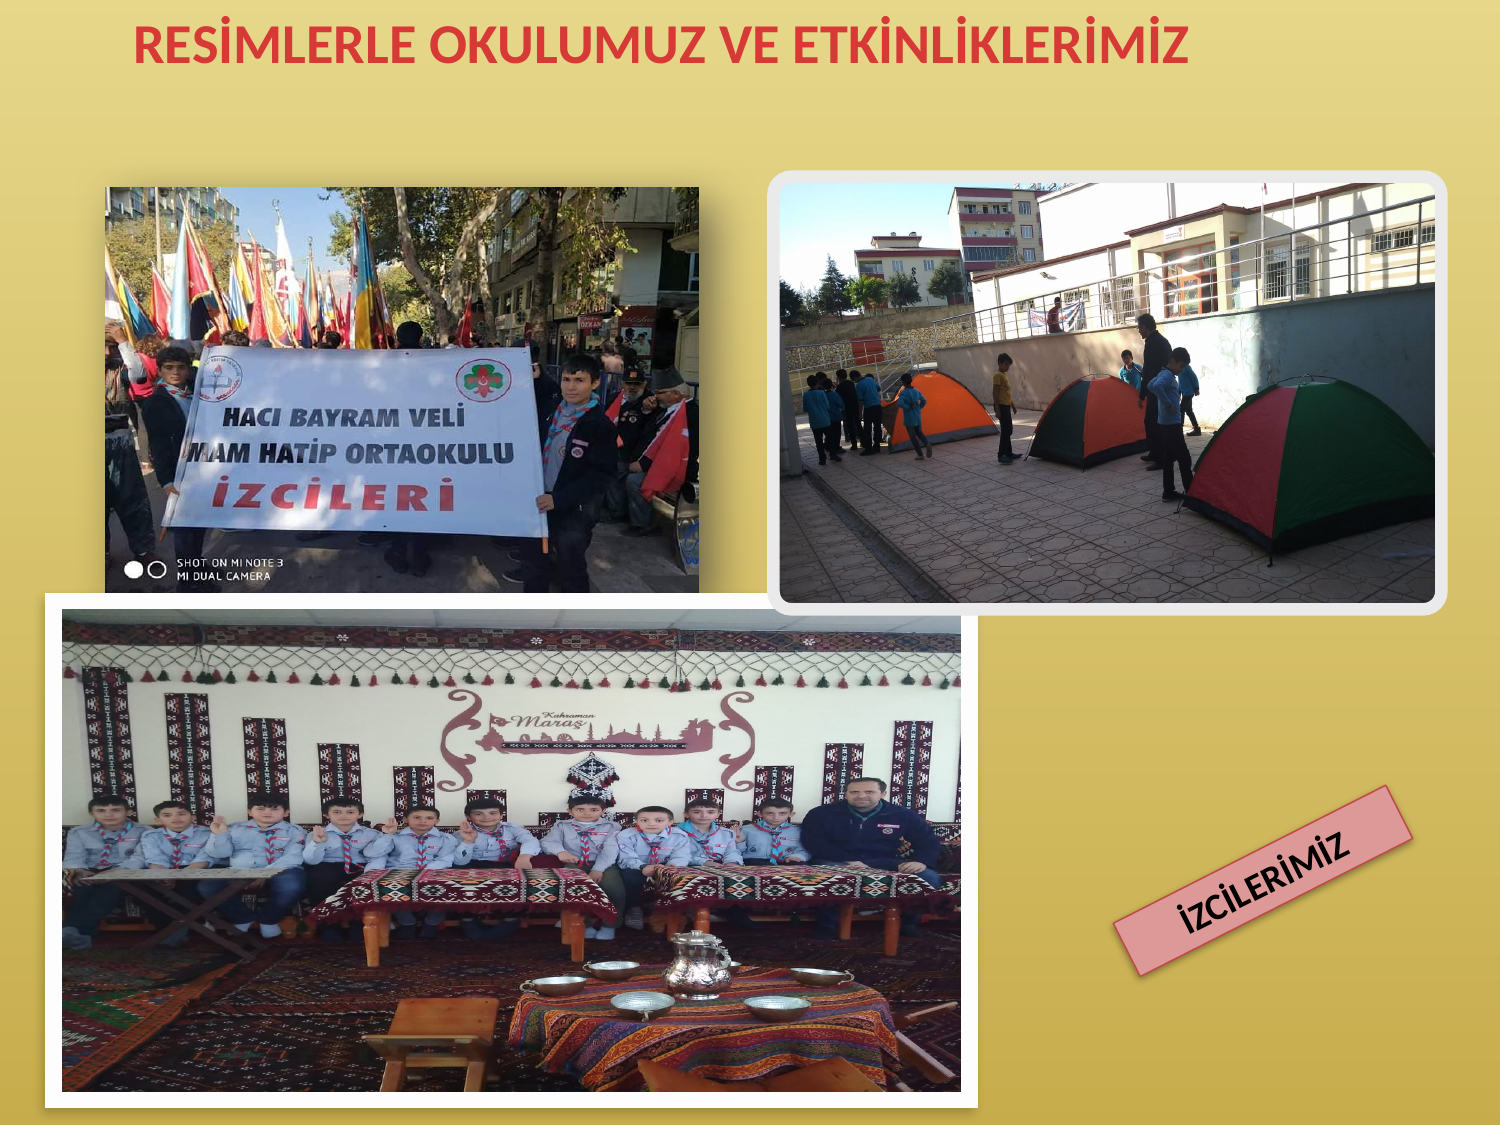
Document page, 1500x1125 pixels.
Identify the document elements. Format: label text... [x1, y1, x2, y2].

text_box İZCİLERİMİZ [1112, 784, 1414, 978]
picture [61, 176, 1442, 1092]
picture [105, 187, 700, 598]
text_box RESİMLERLE OKULUMUZ VE ETKİNLİKLERİMİZ [0, 0, 1336, 83]
